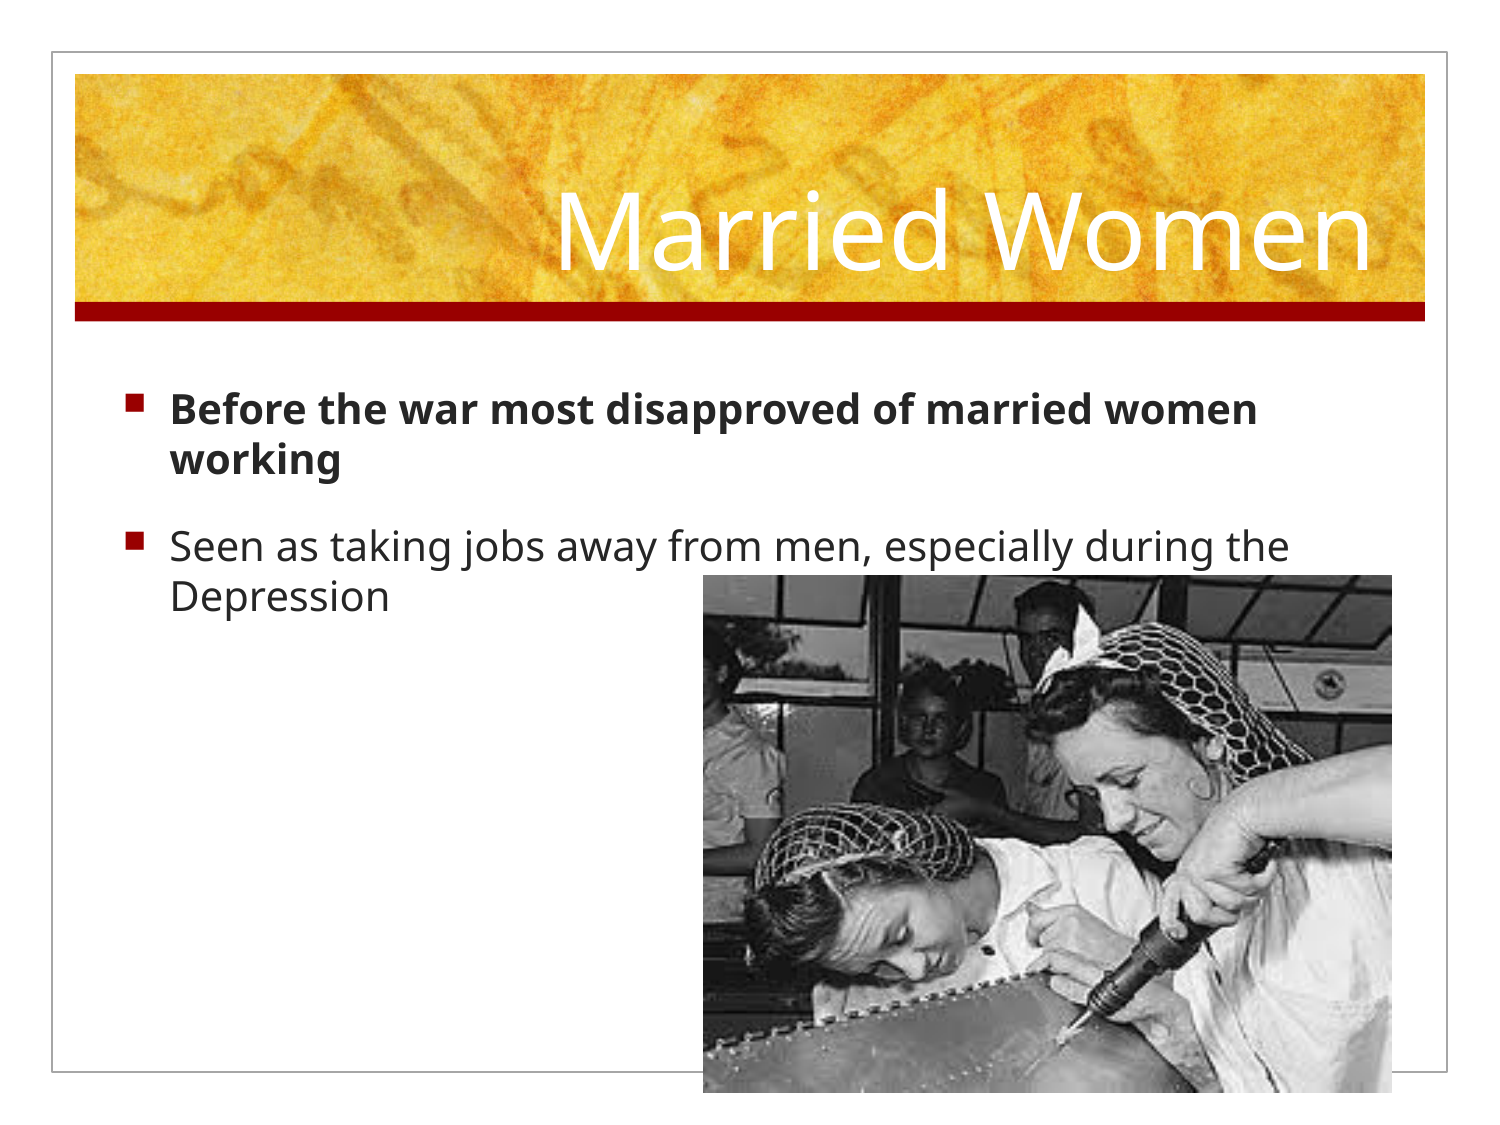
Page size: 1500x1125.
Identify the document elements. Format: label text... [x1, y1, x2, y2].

list Before the war most disapproved of married women working Seen as taking jobs away from men, especially during the Depression [108, 375, 1392, 1005]
picture [75, 74, 1425, 301]
picture [702, 575, 1393, 1094]
title Married Women [108, 74, 1392, 292]
